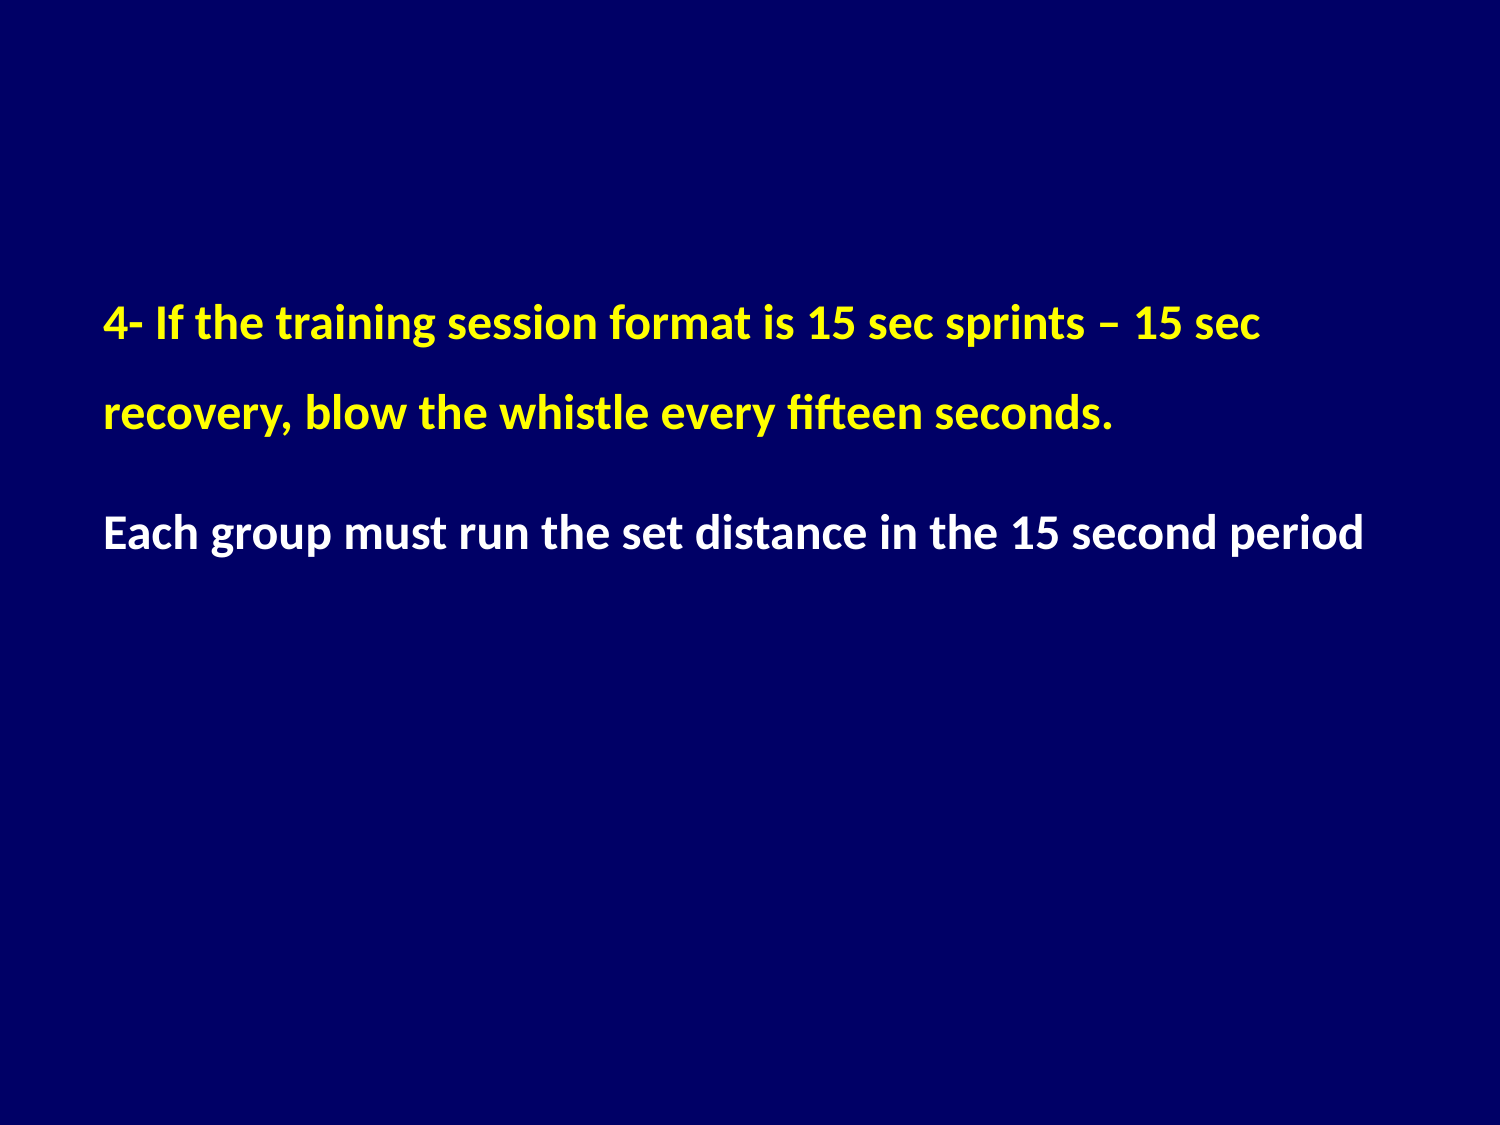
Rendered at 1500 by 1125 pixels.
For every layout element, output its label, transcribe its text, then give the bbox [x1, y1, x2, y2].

text_box 4- If the training session format is 15 sec sprints – 15 sec recovery, blow the whistle every fifteen seconds. Each group must run the set distance in the 15 second period [88, 252, 1471, 627]
